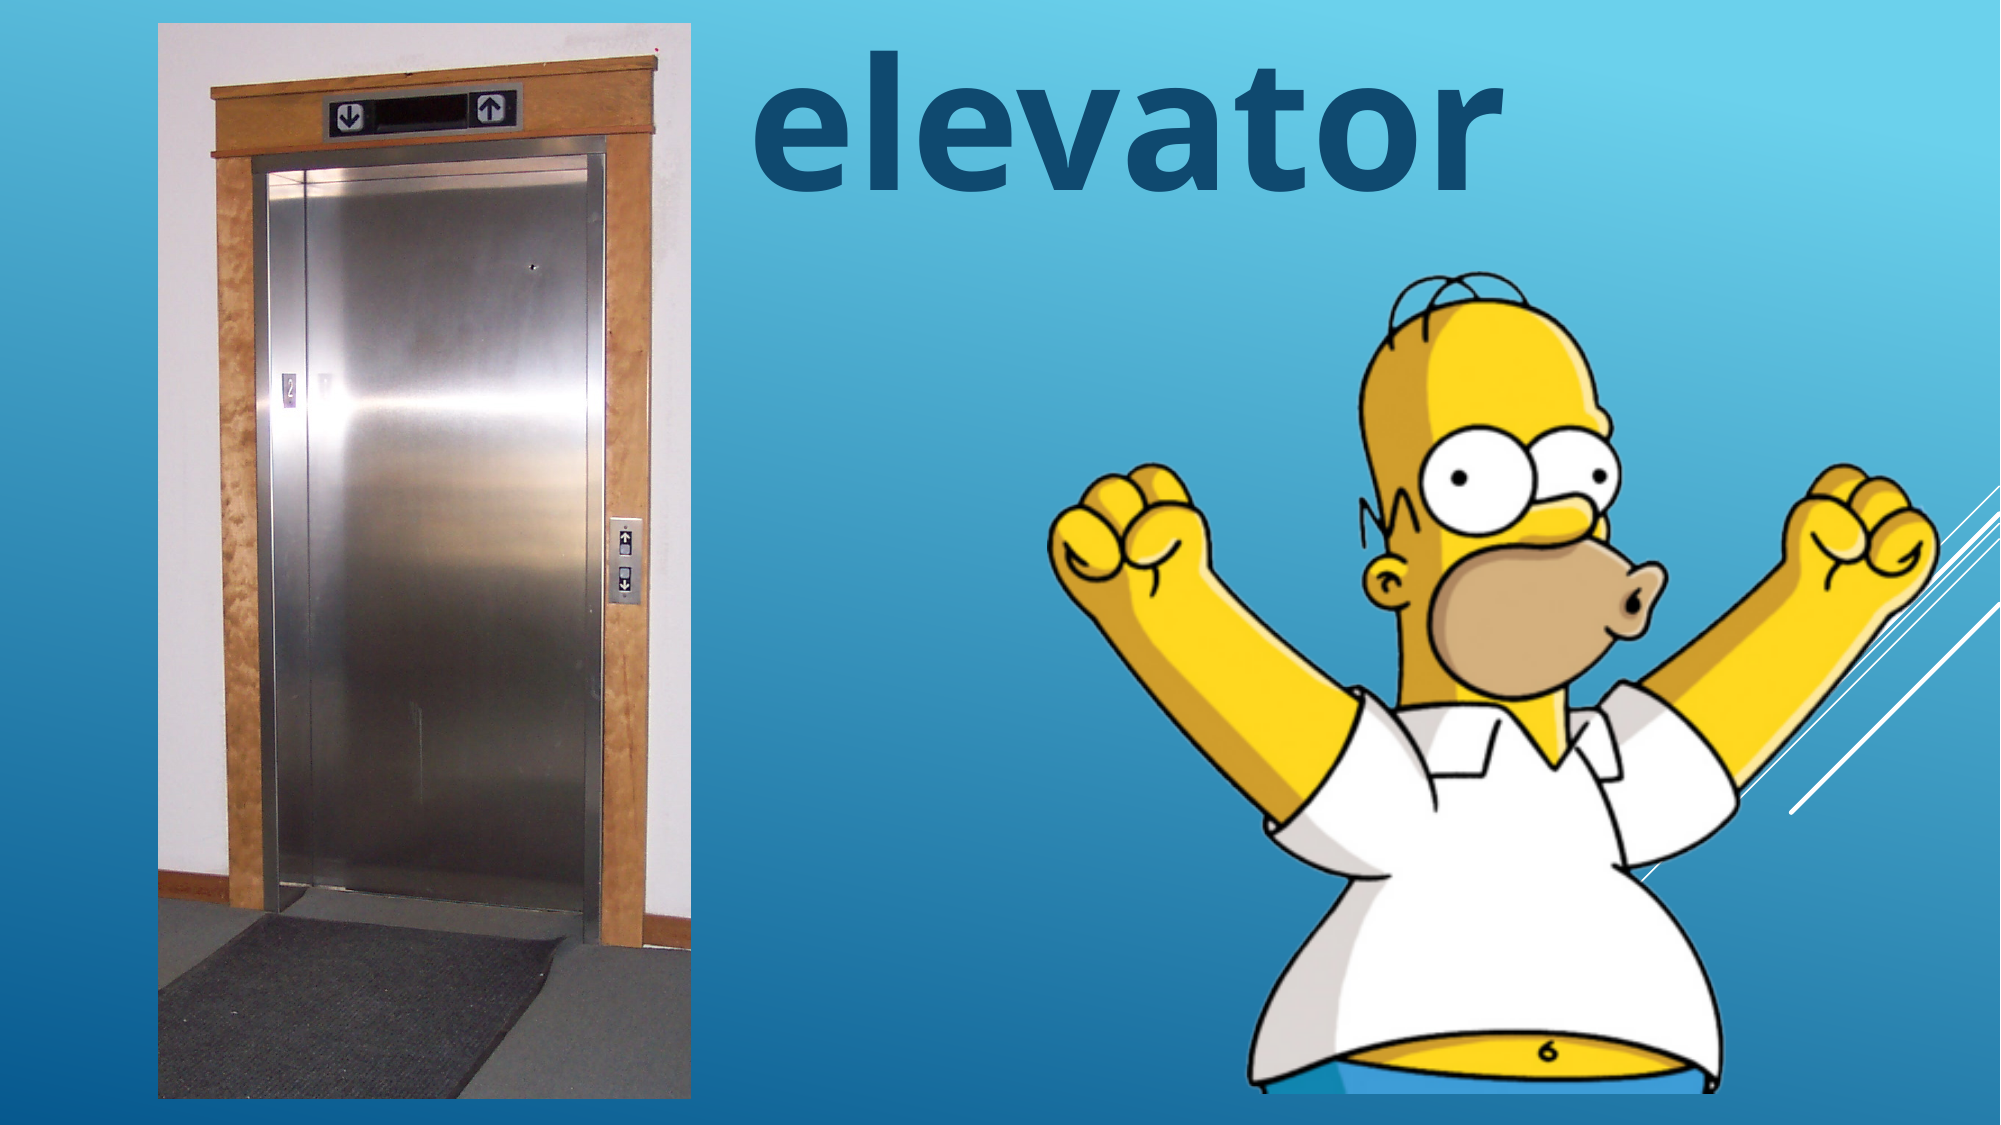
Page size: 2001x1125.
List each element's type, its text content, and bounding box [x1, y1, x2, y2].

picture [1047, 271, 1946, 1094]
list elevator [732, 0, 1561, 274]
picture [158, 23, 691, 1100]
